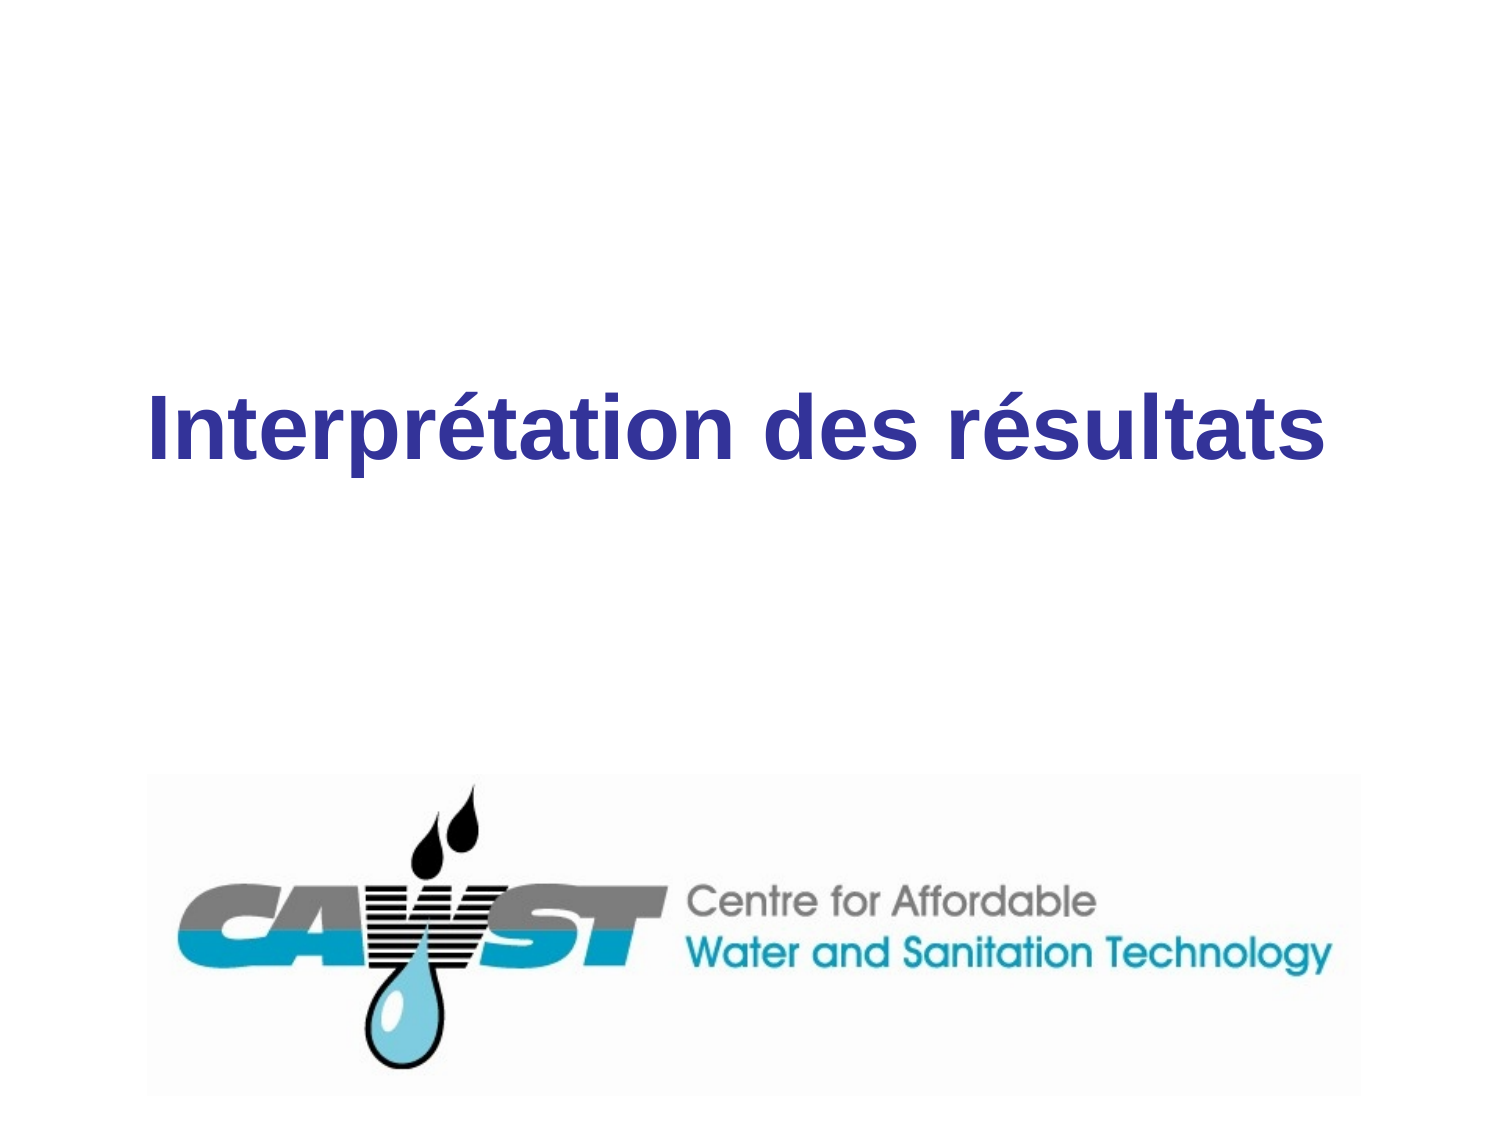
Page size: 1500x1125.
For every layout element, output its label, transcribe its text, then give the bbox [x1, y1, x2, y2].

picture [147, 774, 1361, 1096]
title Interprétation des résultats [100, 302, 1376, 544]
